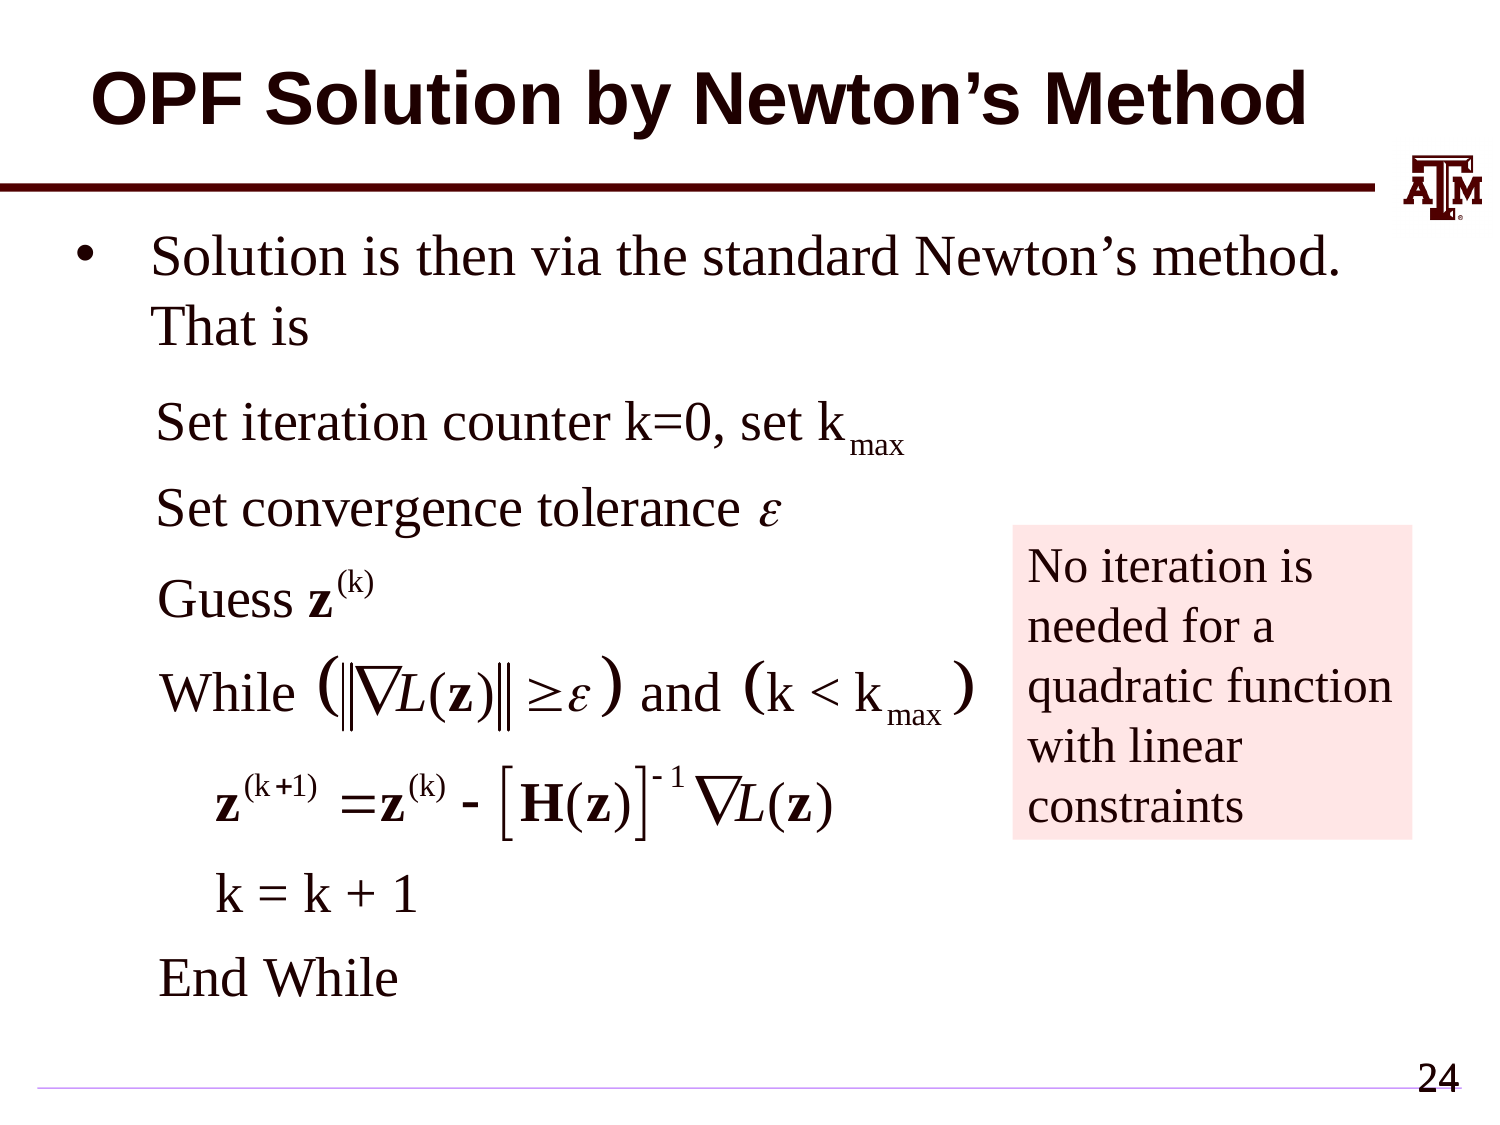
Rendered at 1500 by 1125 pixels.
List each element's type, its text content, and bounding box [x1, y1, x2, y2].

text_box No iteration is needed for a quadratic function with linear constraints [1012, 524, 1413, 840]
text_box 23 [1162, 1037, 1475, 1113]
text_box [1007, 549, 1159, 583]
list Solution is then via the standard Newton’s method. That is [59, 209, 1373, 326]
title OPF Solution by Newton’s Method [74, 12, 1388, 188]
picture [1392, 137, 1493, 238]
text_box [149, 387, 980, 1012]
